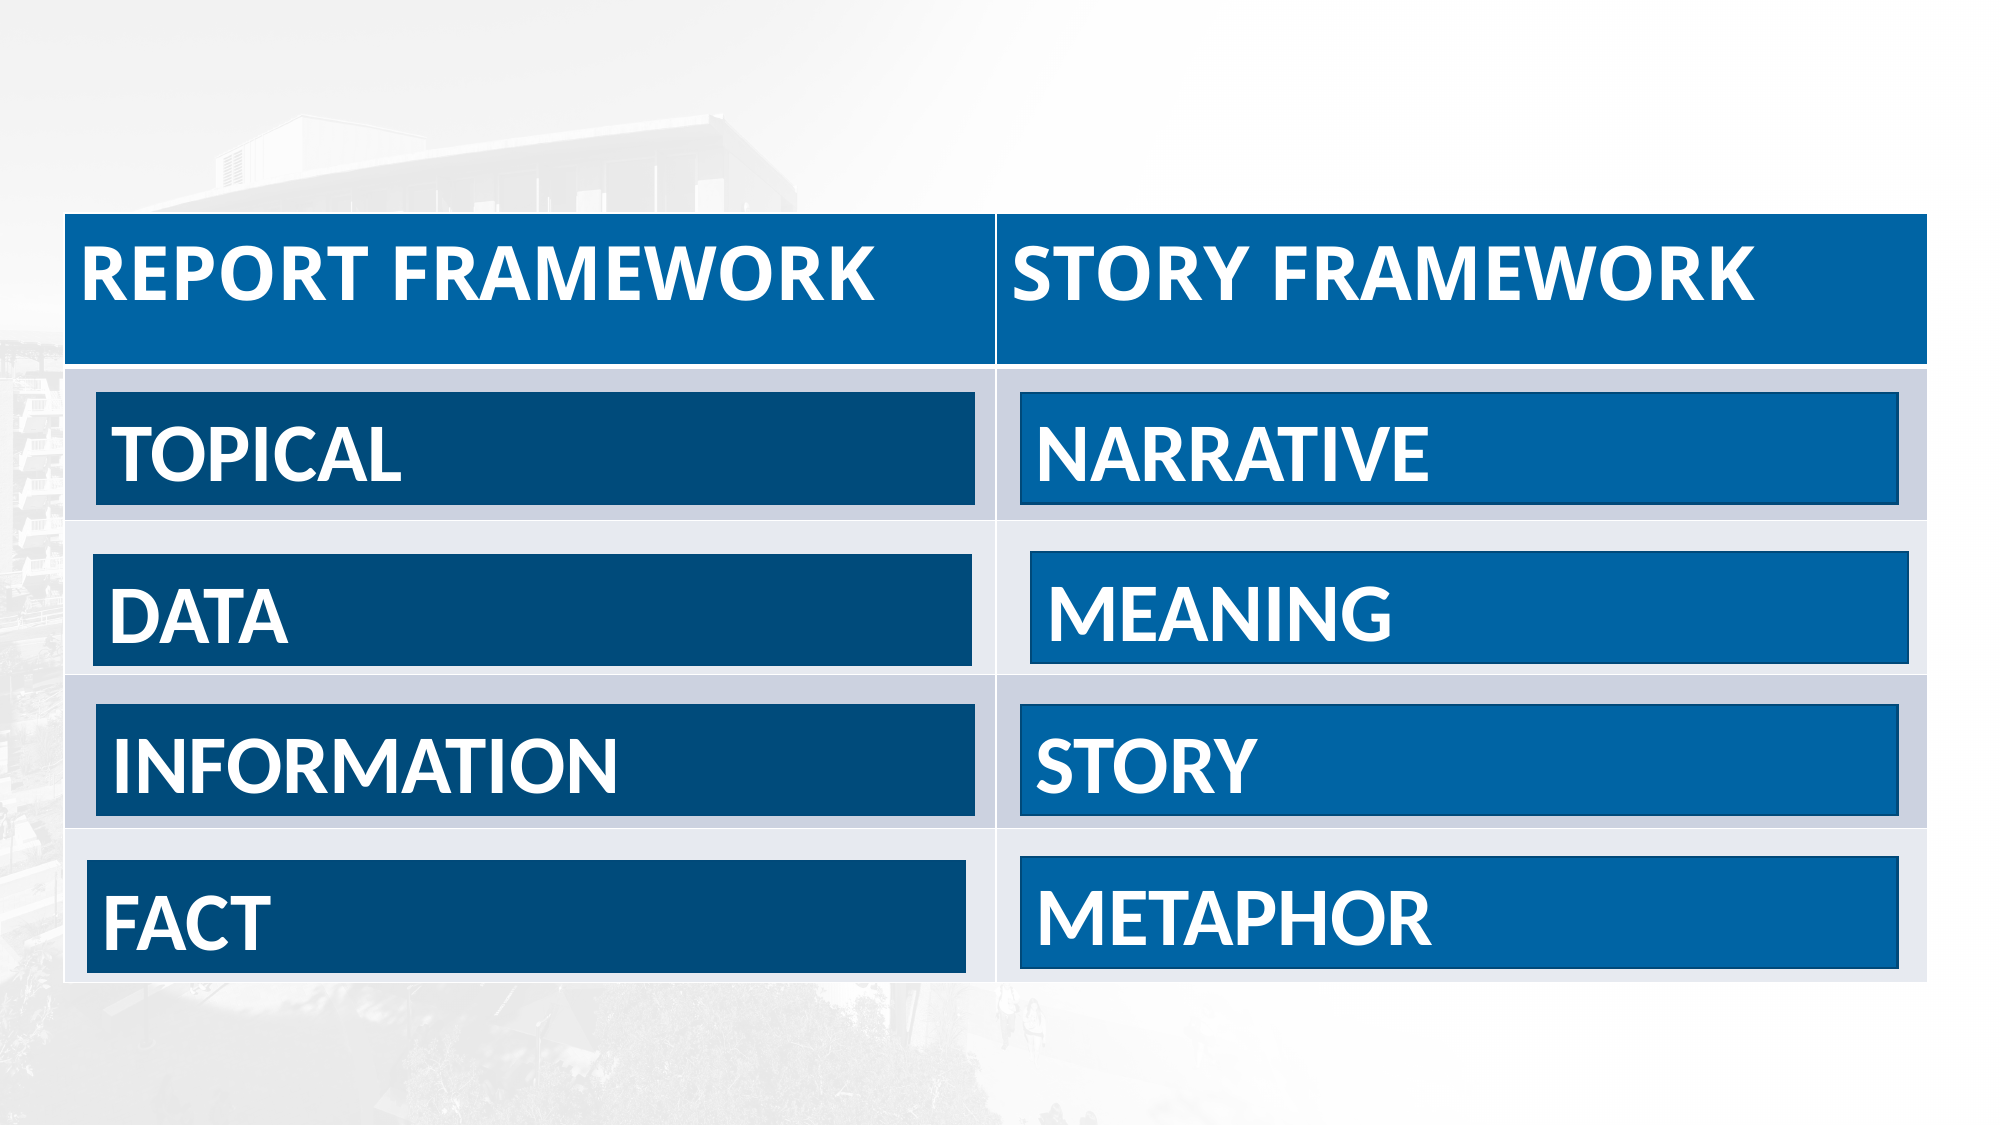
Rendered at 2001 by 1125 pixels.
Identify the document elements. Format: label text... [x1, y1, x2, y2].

text_box METAPHOR [1020, 856, 1899, 969]
text_box DATA [93, 554, 972, 666]
table_cell [65, 675, 995, 828]
table_cell [997, 521, 1927, 674]
text_box TOPICAL [96, 392, 975, 505]
table_cell [65, 521, 995, 674]
table_cell [65, 829, 995, 982]
table_cell [997, 675, 1927, 828]
text_box STORY [1020, 704, 1899, 816]
text_box MEANING [1030, 551, 1909, 664]
text_box FACT [87, 860, 966, 973]
table_header STORY FRAMEWORK [997, 214, 1927, 364]
table_cell [997, 369, 1927, 520]
text_box INFORMATION [96, 704, 975, 816]
table_header REPORT FRAMEWORK [65, 214, 995, 364]
table_cell [65, 369, 995, 520]
table_cell [997, 829, 1927, 982]
text_box NARRATIVE [1020, 392, 1899, 505]
